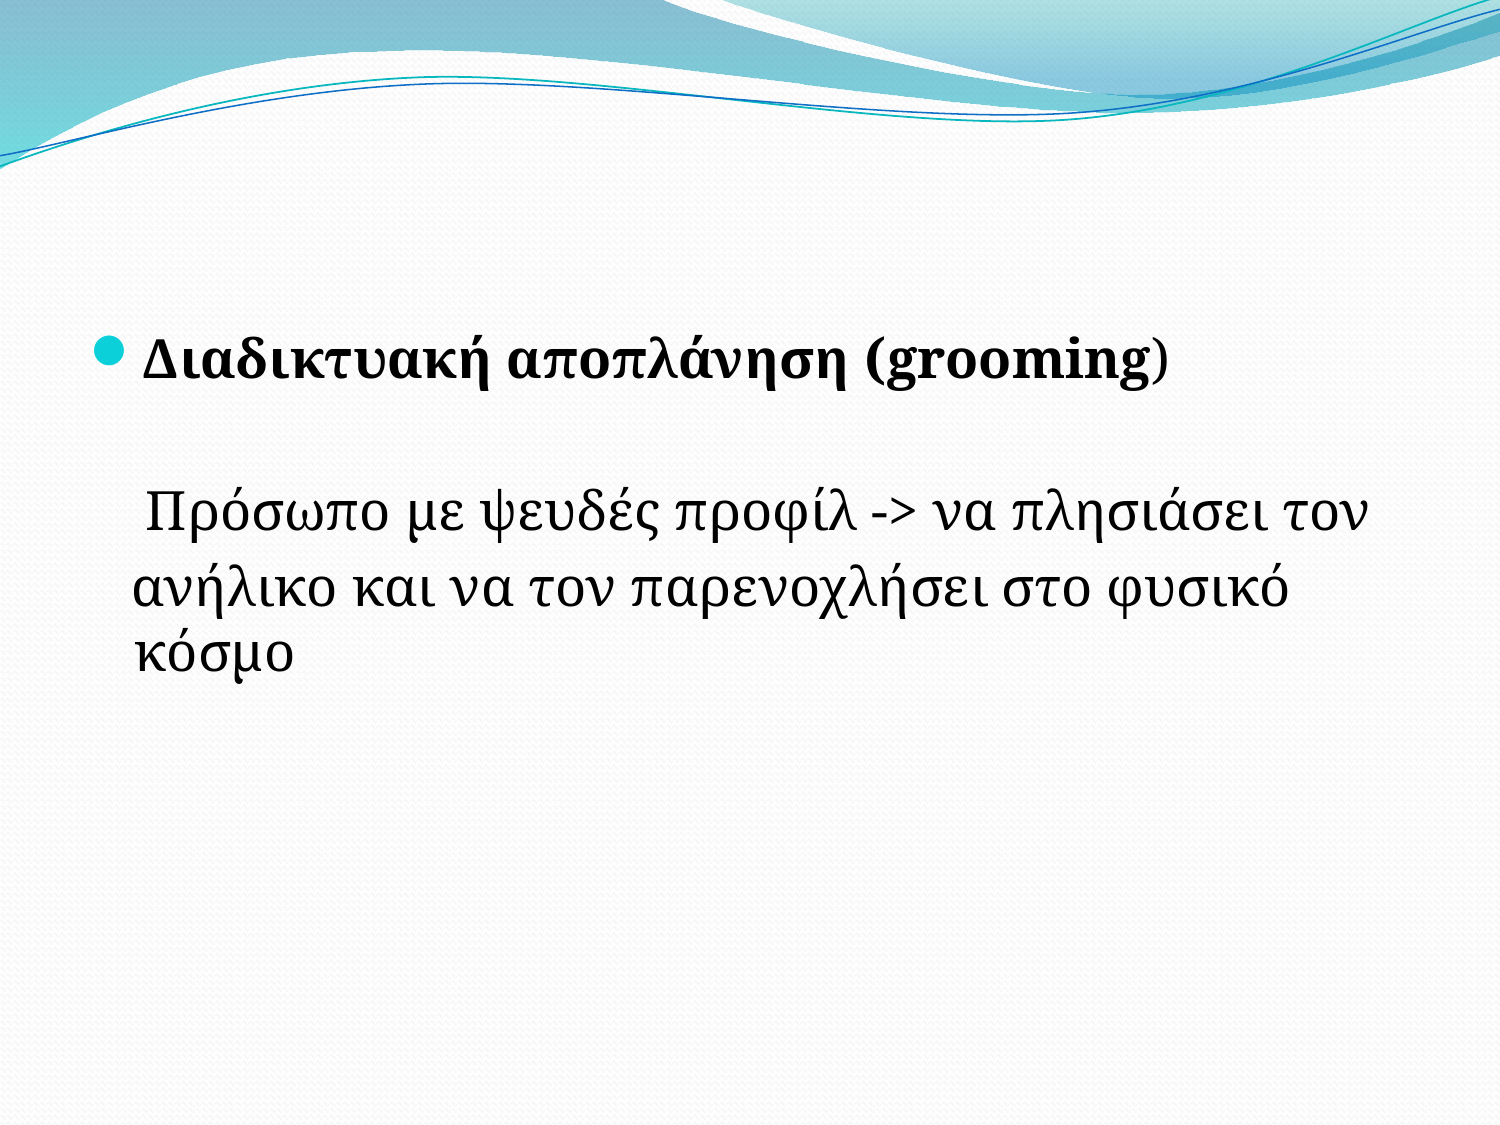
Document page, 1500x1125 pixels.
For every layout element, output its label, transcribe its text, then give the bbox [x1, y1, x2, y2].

list Διαδικτυακή αποπλάνηση (grooming) Πρόσωπο με ψευδές προφίλ -> να πλησιάσει τον ανήλικο και να τον παρενοχλήσει στο φυσικό κόσμο [75, 317, 1425, 1038]
